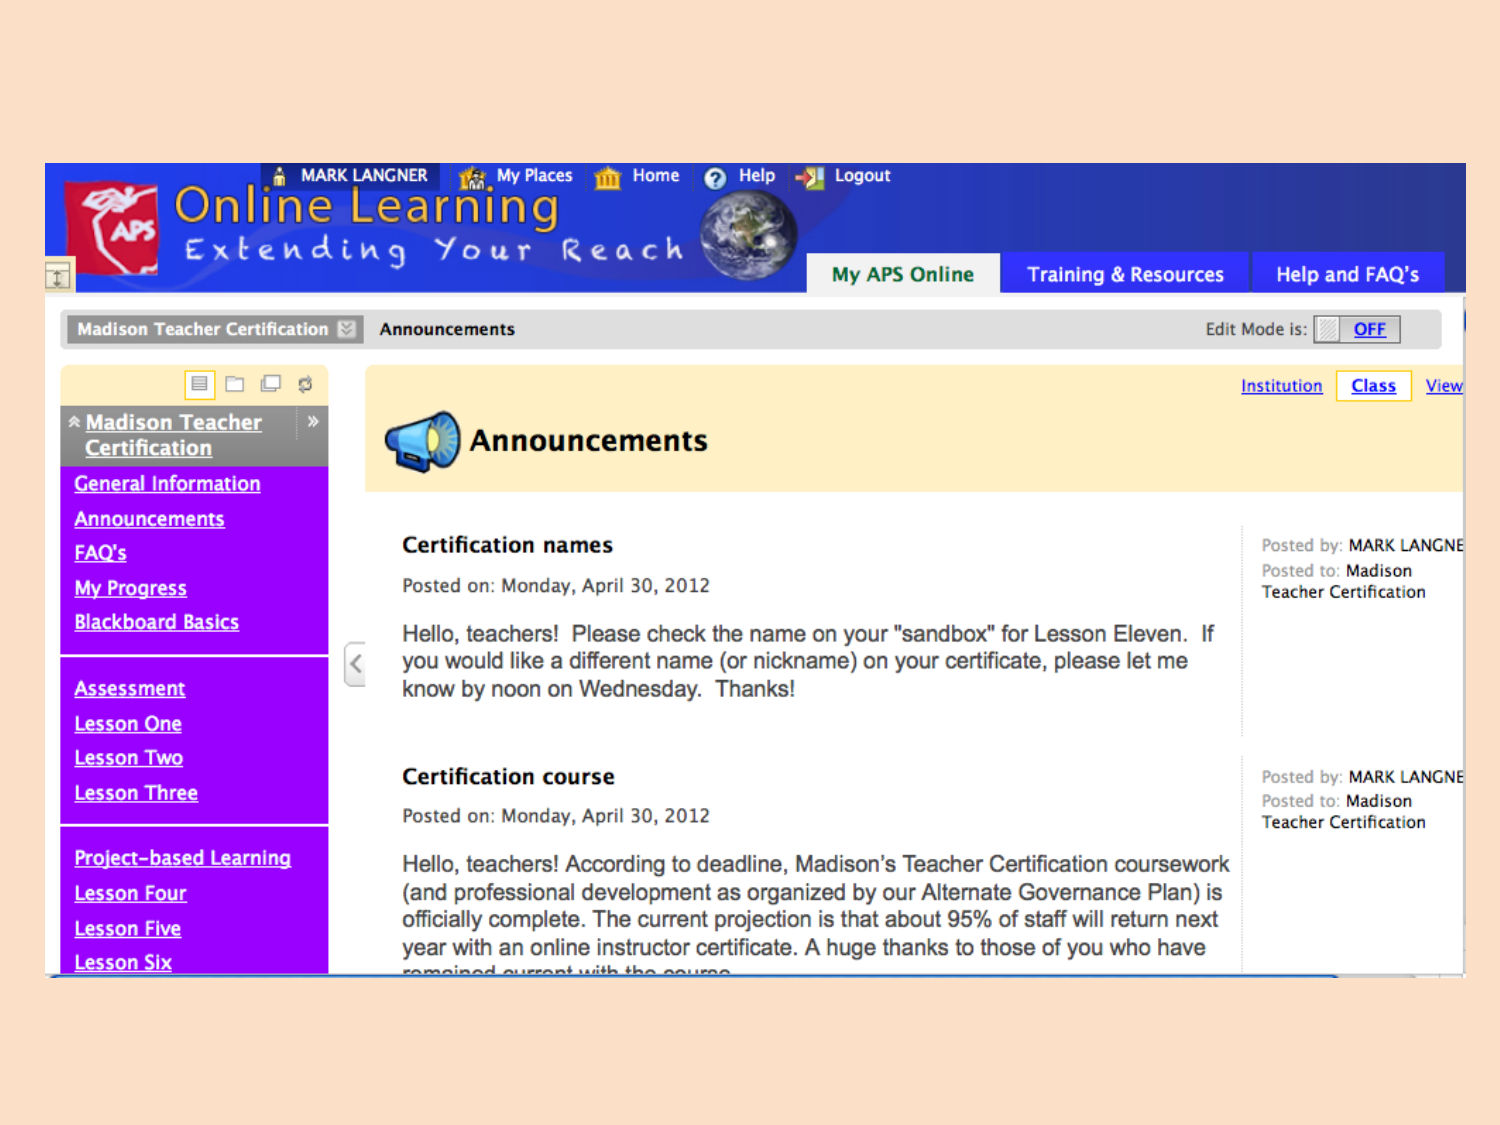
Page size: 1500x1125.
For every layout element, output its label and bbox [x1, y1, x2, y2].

picture [44, 162, 1467, 978]
